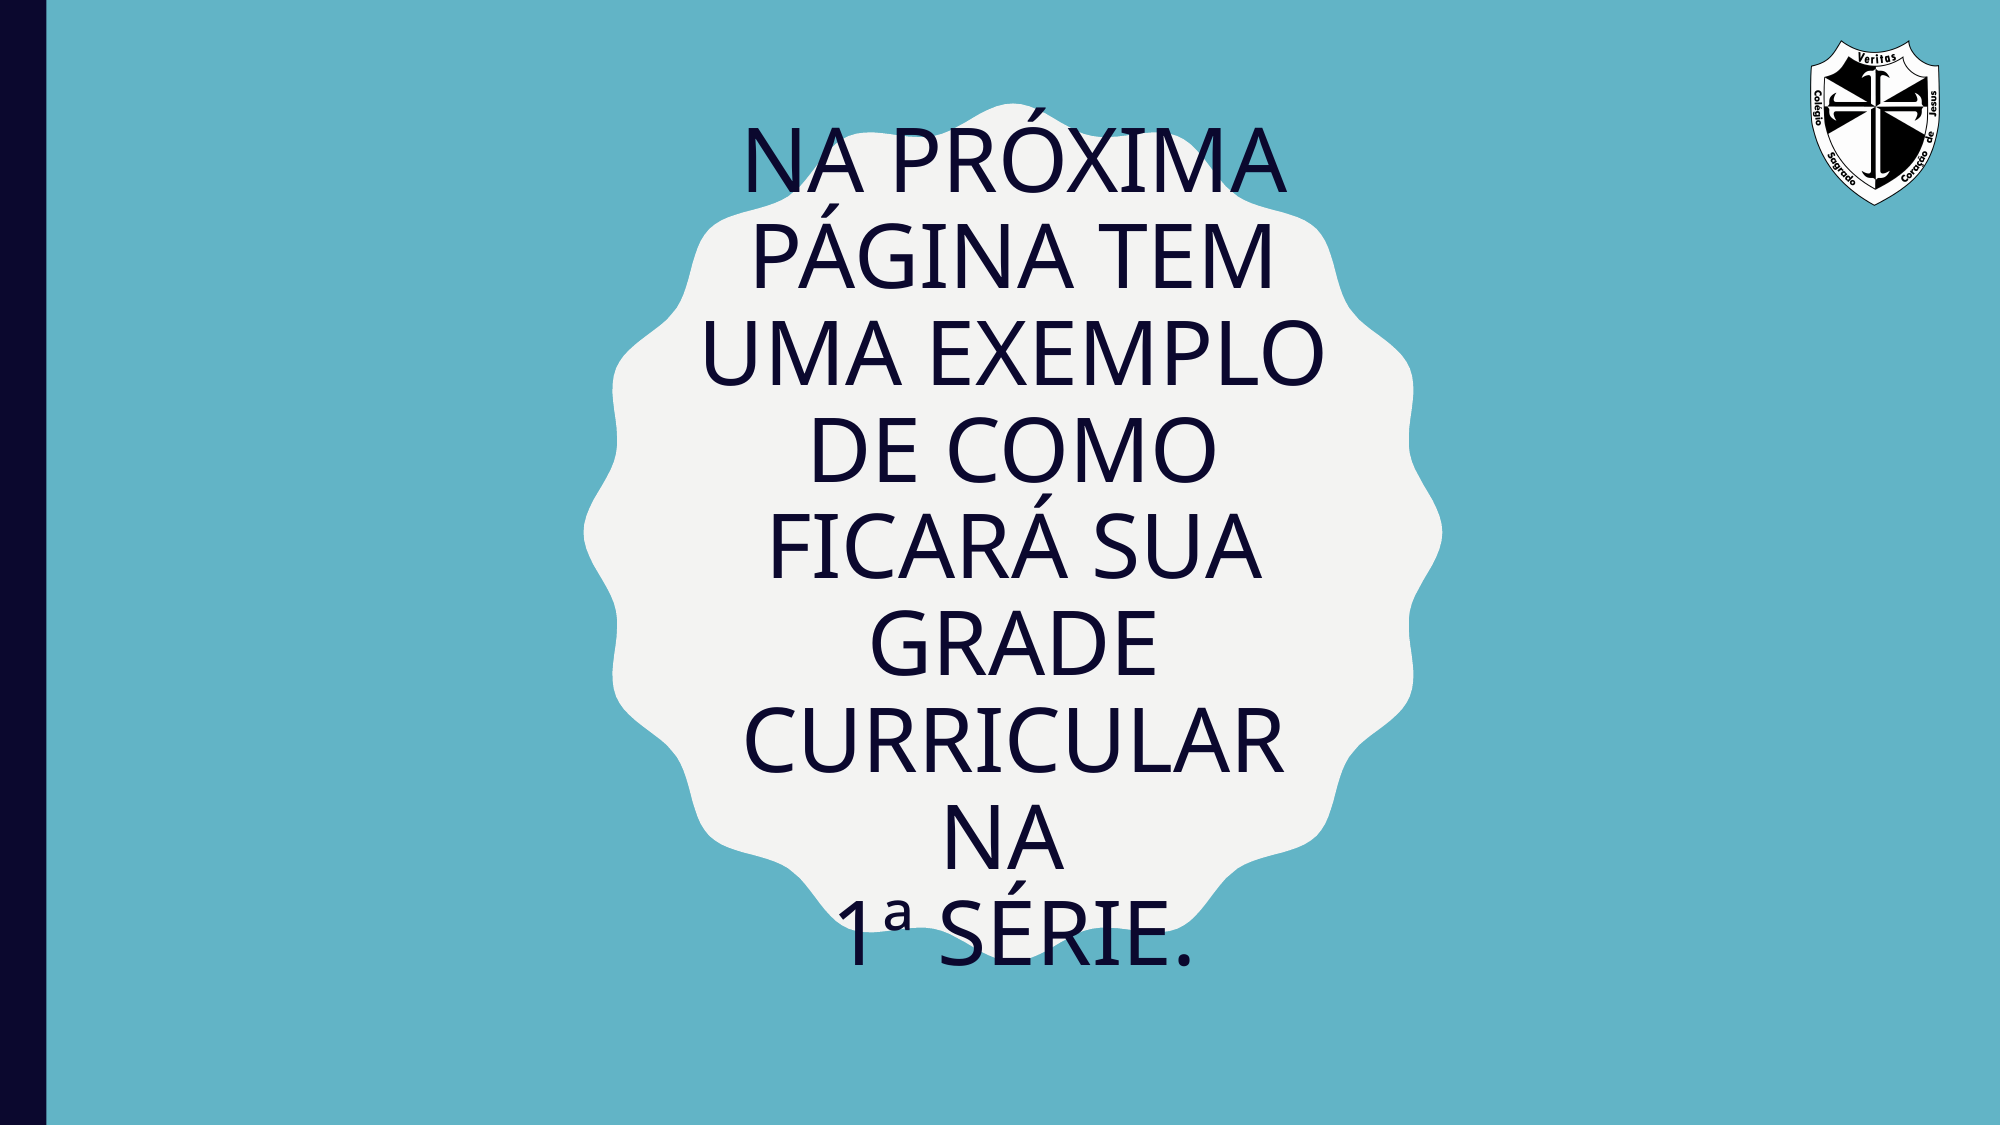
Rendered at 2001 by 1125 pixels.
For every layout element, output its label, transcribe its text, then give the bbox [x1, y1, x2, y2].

picture [1766, 24, 1984, 213]
title NA PRÓXIMA PÁGINA TEM UMA EXEMPLO DE COMO FICARÁ SUA GRADE CURRICULAR NA 1ª SÉRIE. [652, 189, 1375, 911]
